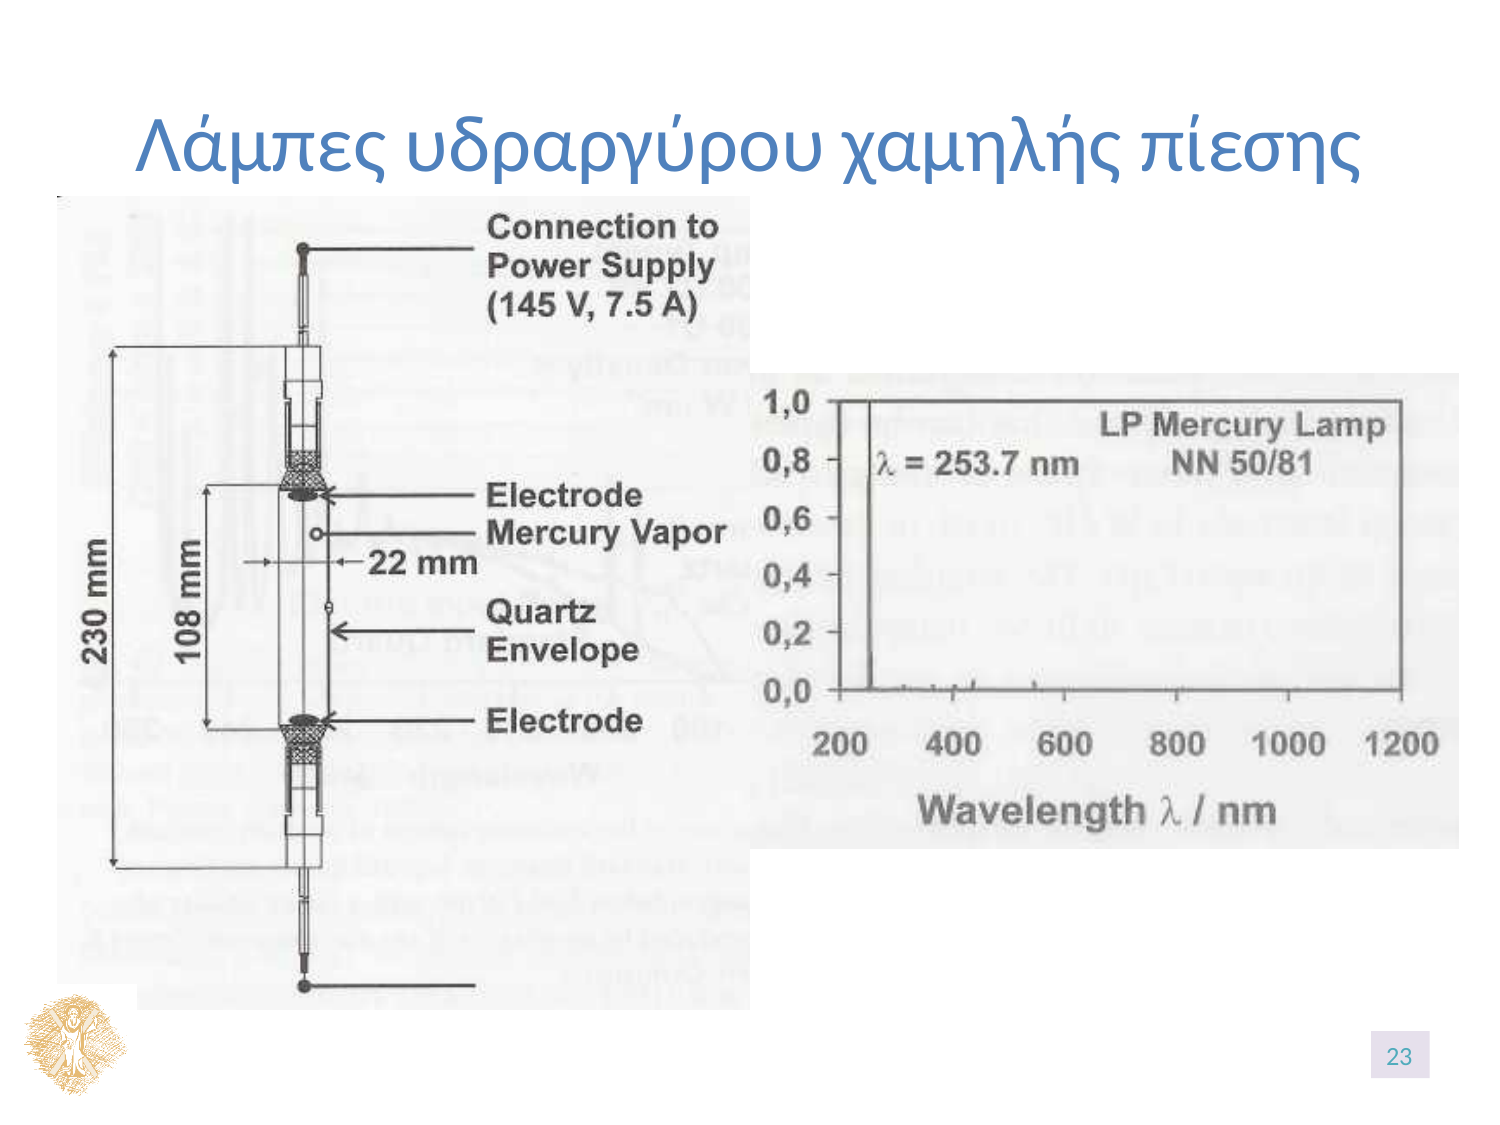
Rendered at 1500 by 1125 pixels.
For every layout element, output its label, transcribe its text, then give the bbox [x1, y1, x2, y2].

title Λάμπες υδραργύρου χαμηλής πίεσης [75, 45, 1425, 233]
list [57, 196, 751, 1011]
picture [749, 373, 1460, 849]
picture [17, 984, 137, 1101]
text_box 23 [1371, 1031, 1430, 1079]
